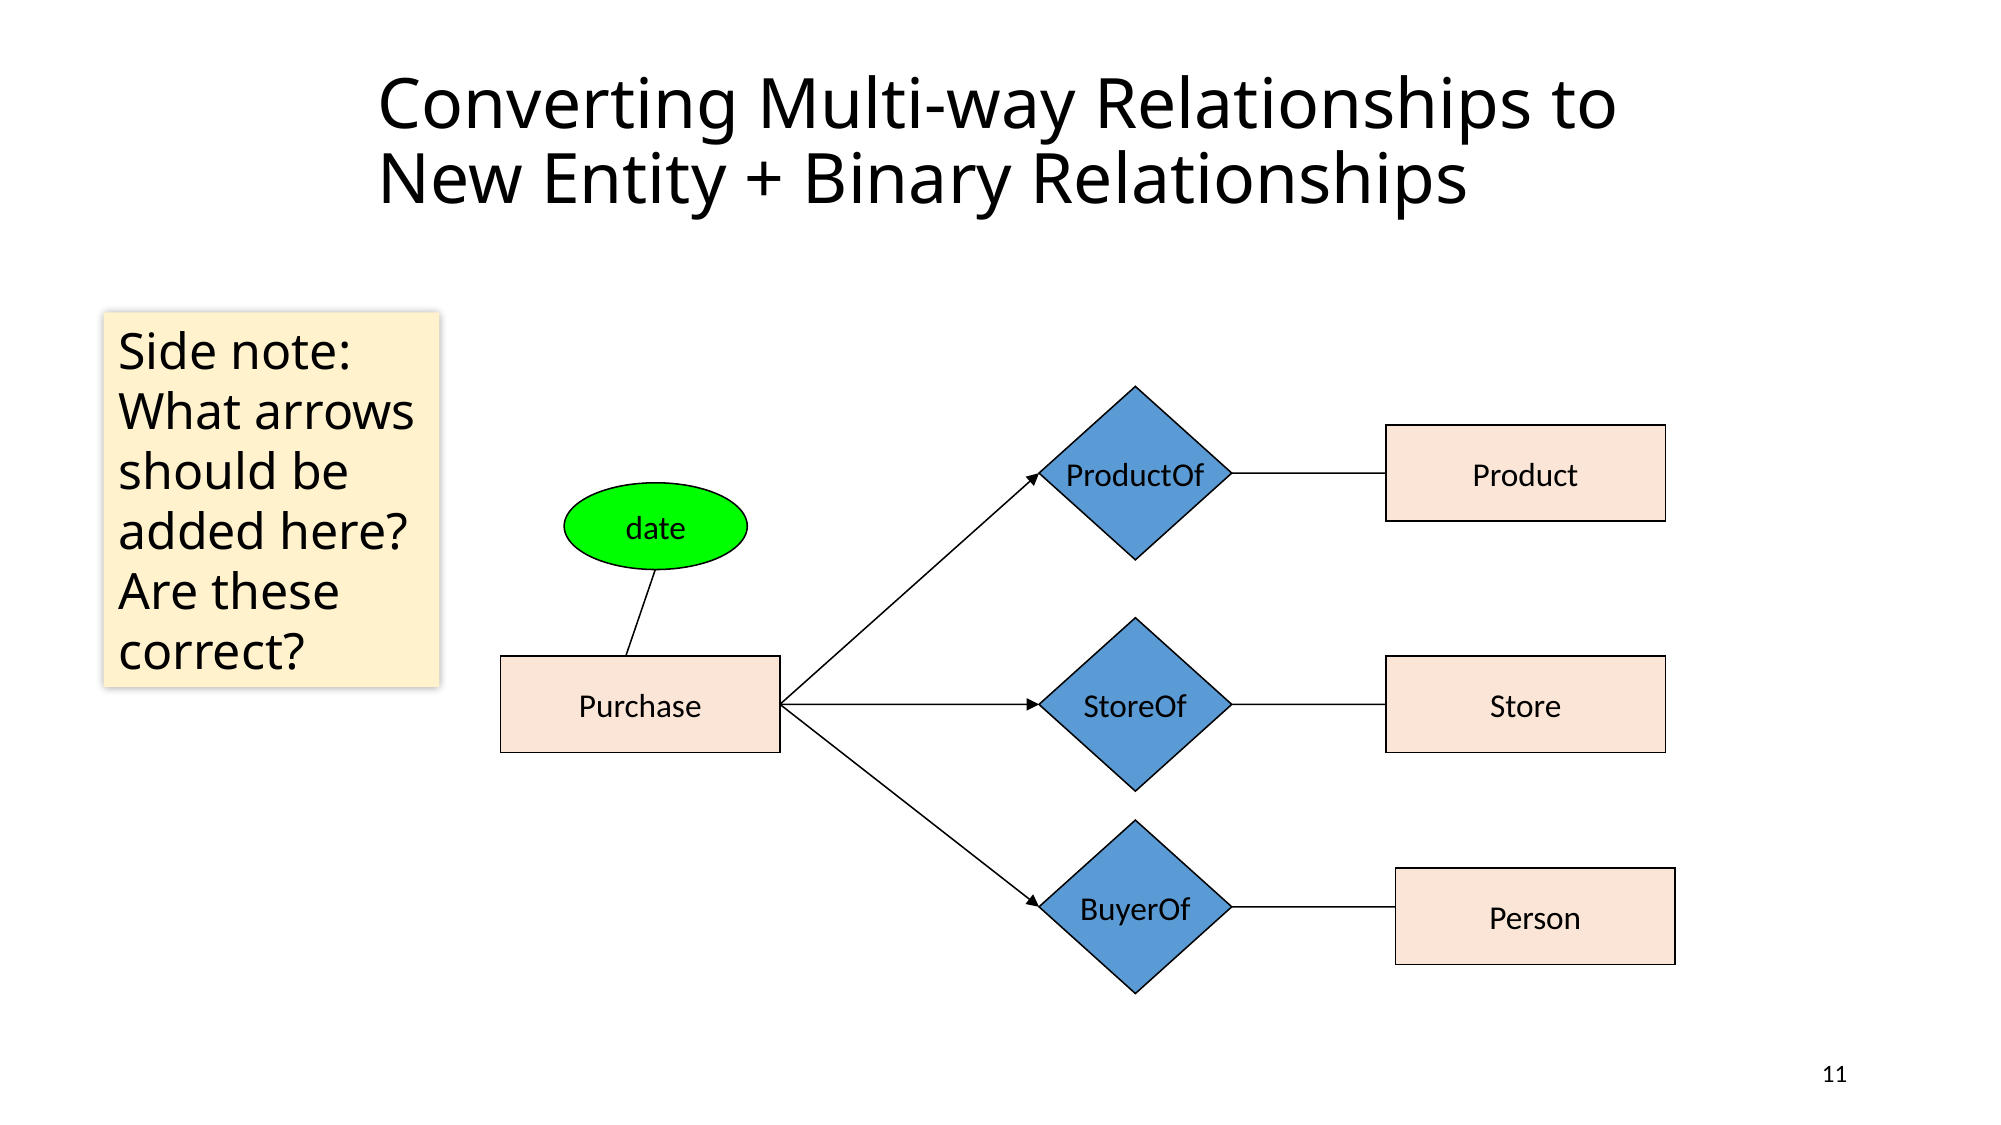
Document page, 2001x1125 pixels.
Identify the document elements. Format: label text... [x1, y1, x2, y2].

text_box date [564, 482, 748, 570]
text_box ProductOf [1039, 386, 1232, 560]
text_box Purchase [500, 656, 779, 753]
text_box Product [1386, 424, 1666, 522]
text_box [779, 473, 1039, 704]
text_box Side note: What arrows should be added here? Are these correct? [103, 312, 440, 688]
slide_number 11 [1412, 1042, 1863, 1103]
text_box BuyerOf [1039, 820, 1232, 994]
text_box Person [1395, 868, 1676, 965]
title Converting Multi-way Relationships to New Entity + Binary Relationships [362, 50, 1638, 238]
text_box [779, 704, 1039, 907]
text_box Store [1386, 656, 1666, 753]
text_box StoreOf [1039, 617, 1232, 792]
